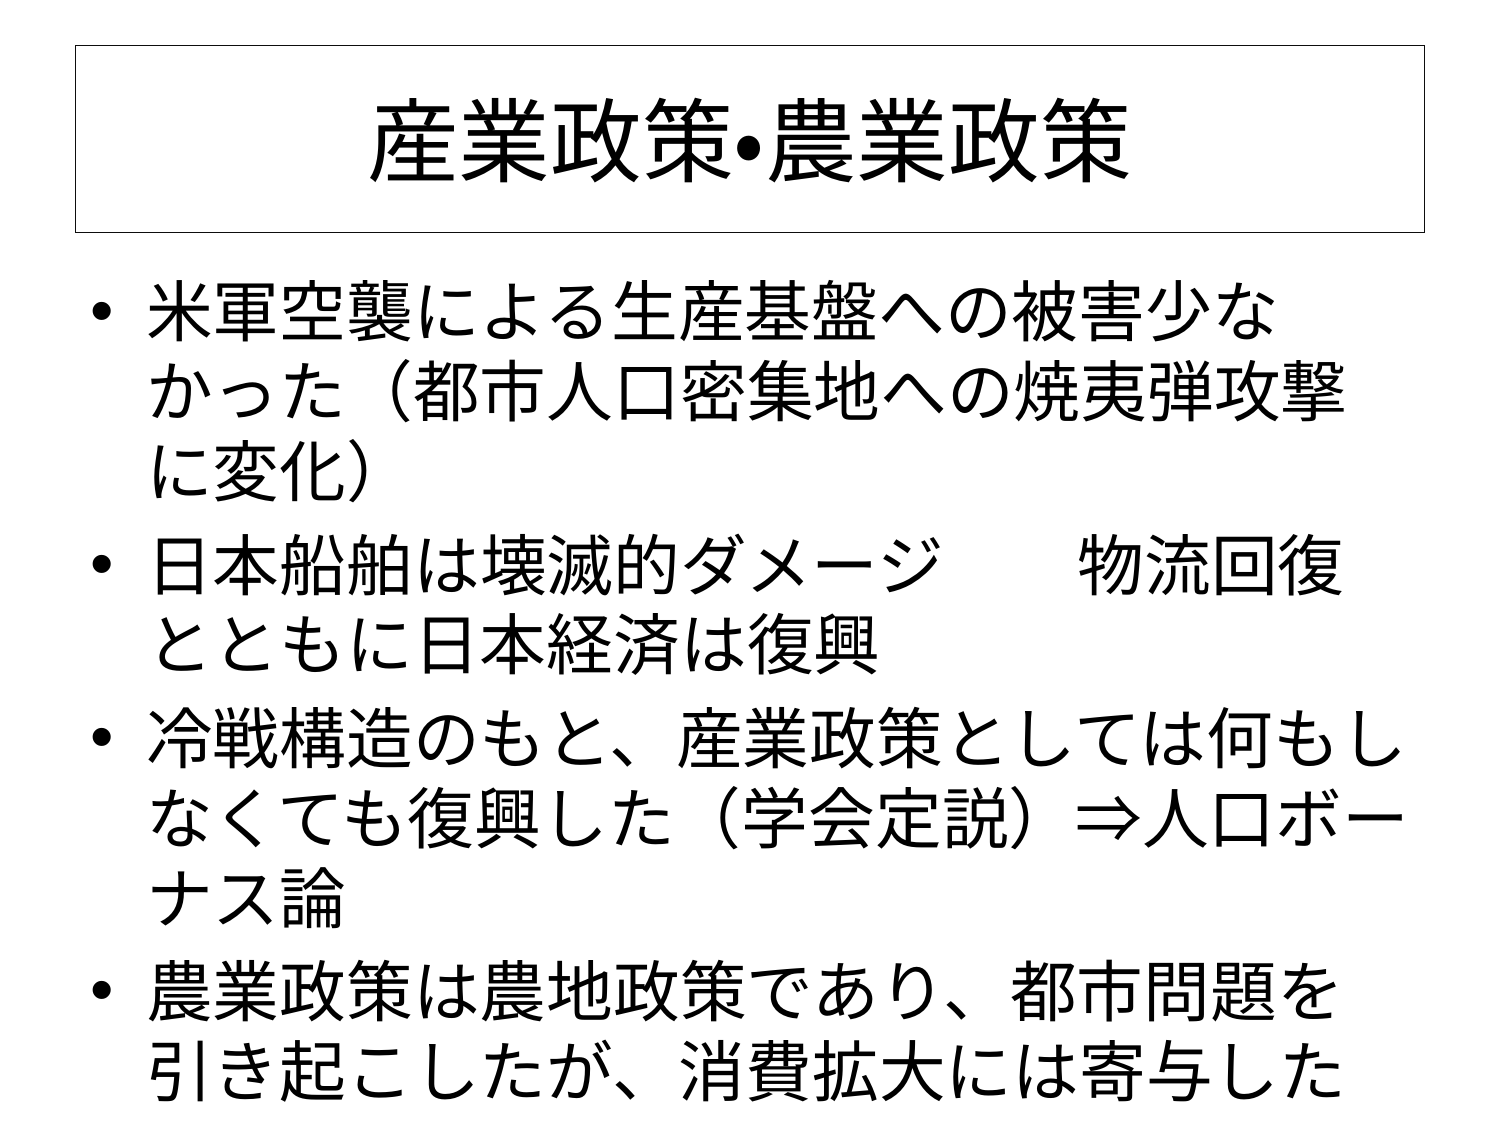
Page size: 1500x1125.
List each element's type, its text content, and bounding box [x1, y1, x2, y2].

list 米軍空襲による生産基盤への被害少なかった（都市人口密集地への焼夷弾攻撃に変化） 日本船舶は壊滅的ダメージ 物流回復とともに日本経済は復興 冷戦構造のもと、産業政策としては何もしなくても復興した（学会定説）⇒人口ボーナス論 農業政策は農地政策であり、都市問題を引き起こしたが、消費拡大には寄与した [75, 262, 1425, 1005]
title 産業政策・農業政策 [75, 45, 1425, 233]
